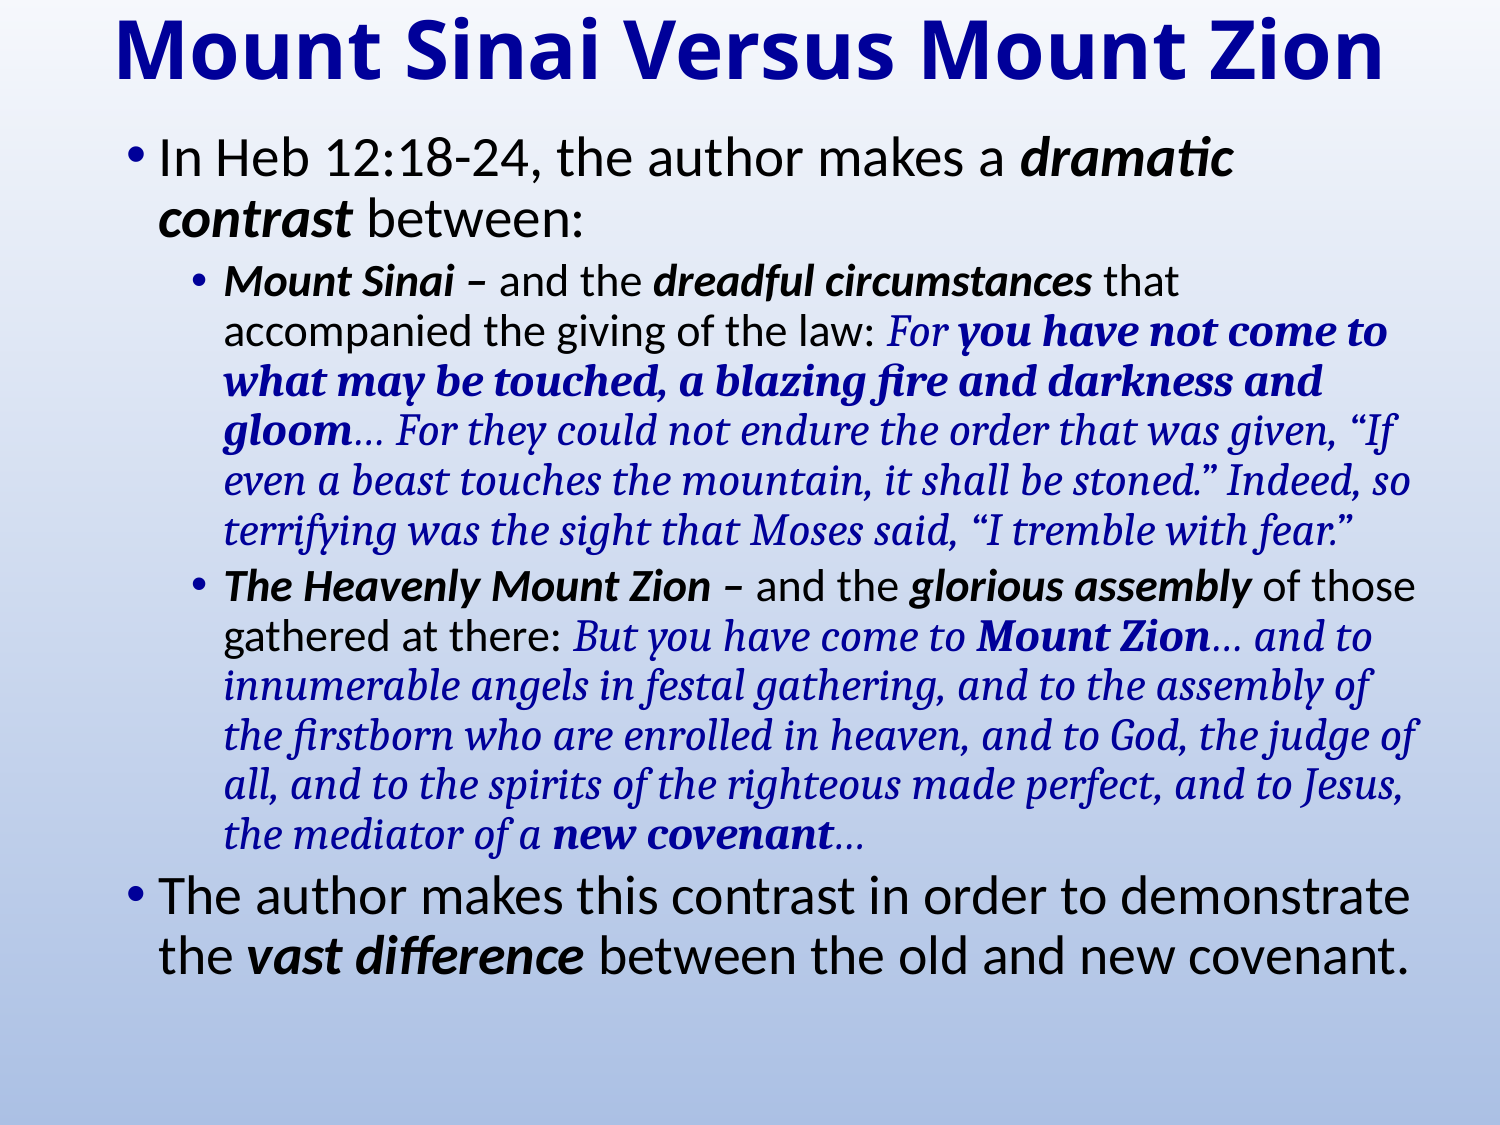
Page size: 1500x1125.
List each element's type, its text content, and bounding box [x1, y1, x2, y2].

title Mount Sinai Versus Mount Zion [0, 0, 1500, 106]
list In Heb 12:18-24, the author makes a dramatic contrast between: Mount Sinai – and the dreadful circumstances that accompanied the giving of the law: For you have not come to what may be touched, a blazing fire and darkness and gloom… For they could not endure the order that was given, “If even a beast touches the mountain, it shall be stoned.” Indeed, so terrifying was the sight that Moses said, “I tremble with fear.” The Heavenly Mount Zion – and the glorious assembly of those gathered at there: But you have come to Mount Zion… and to innumerable angels in festal gathering, and to the assembly of the firstborn who are enrolled in heaven, and to God, the judge of all, and to the spirits of the righteous made perfect, and to Jesus, the mediator of a new covenant… The author makes this contrast in order to demonstrate the vast difference between the old and new covenant. [46, 119, 1444, 1106]
